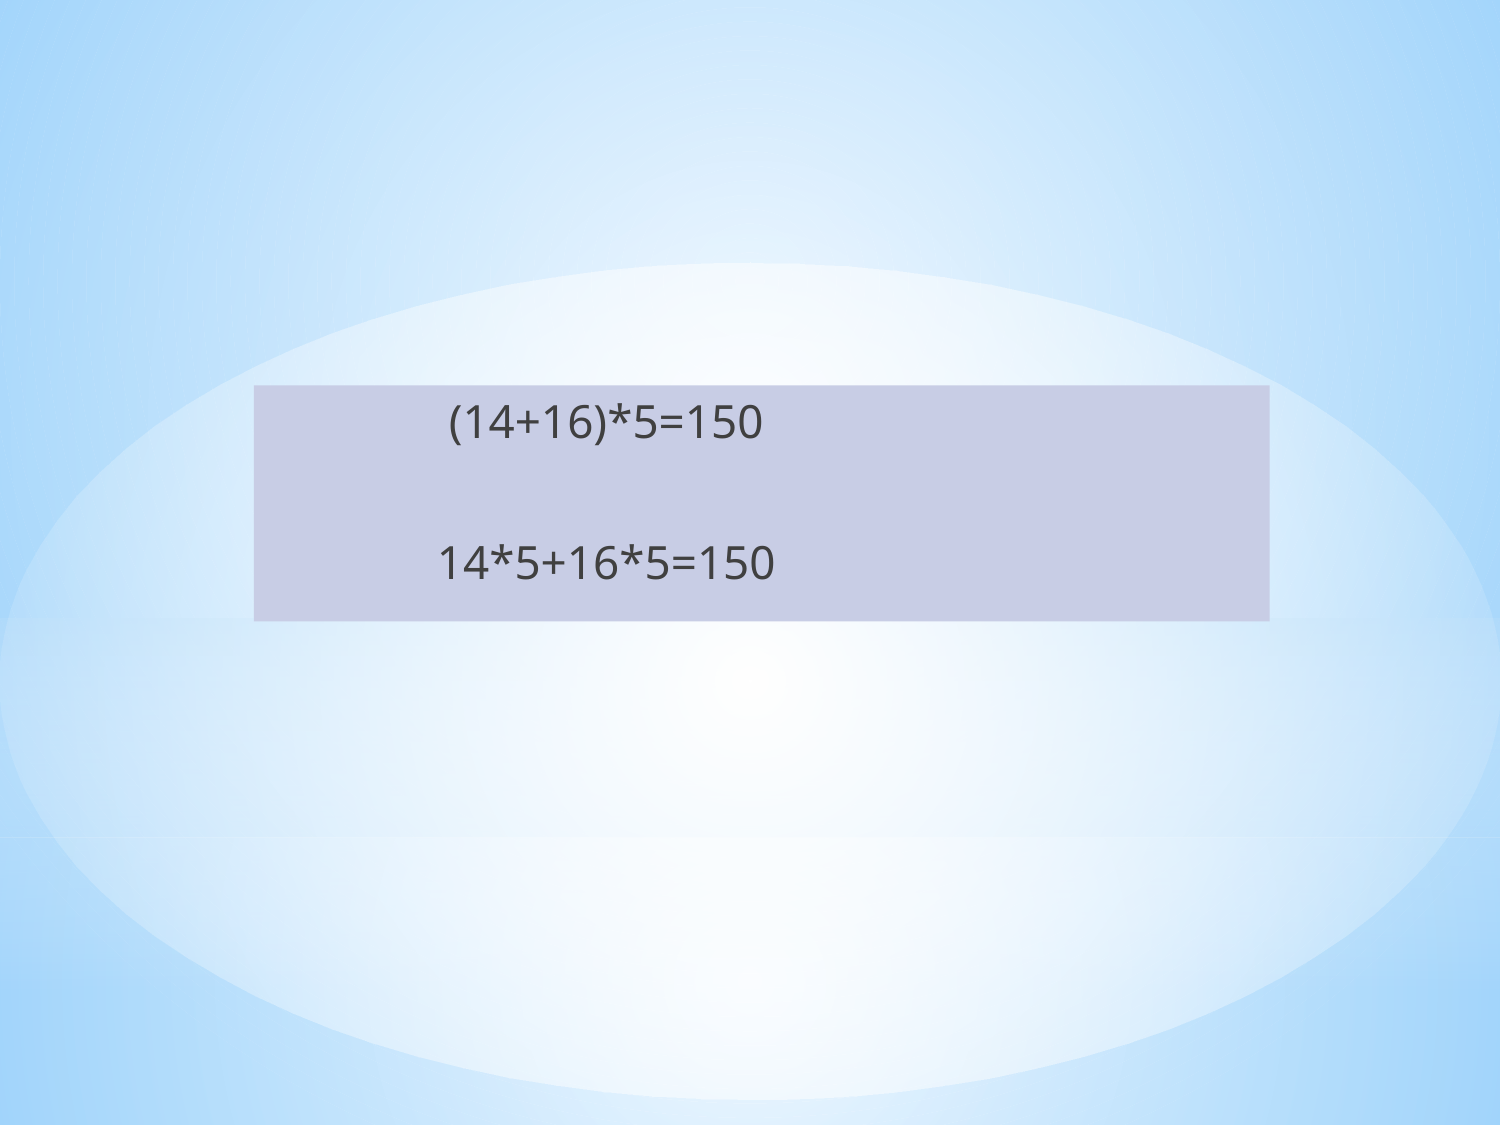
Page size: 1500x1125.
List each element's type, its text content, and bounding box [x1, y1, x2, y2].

list (14+16)*5=150 14*5+16*5=150 [253, 385, 1270, 622]
